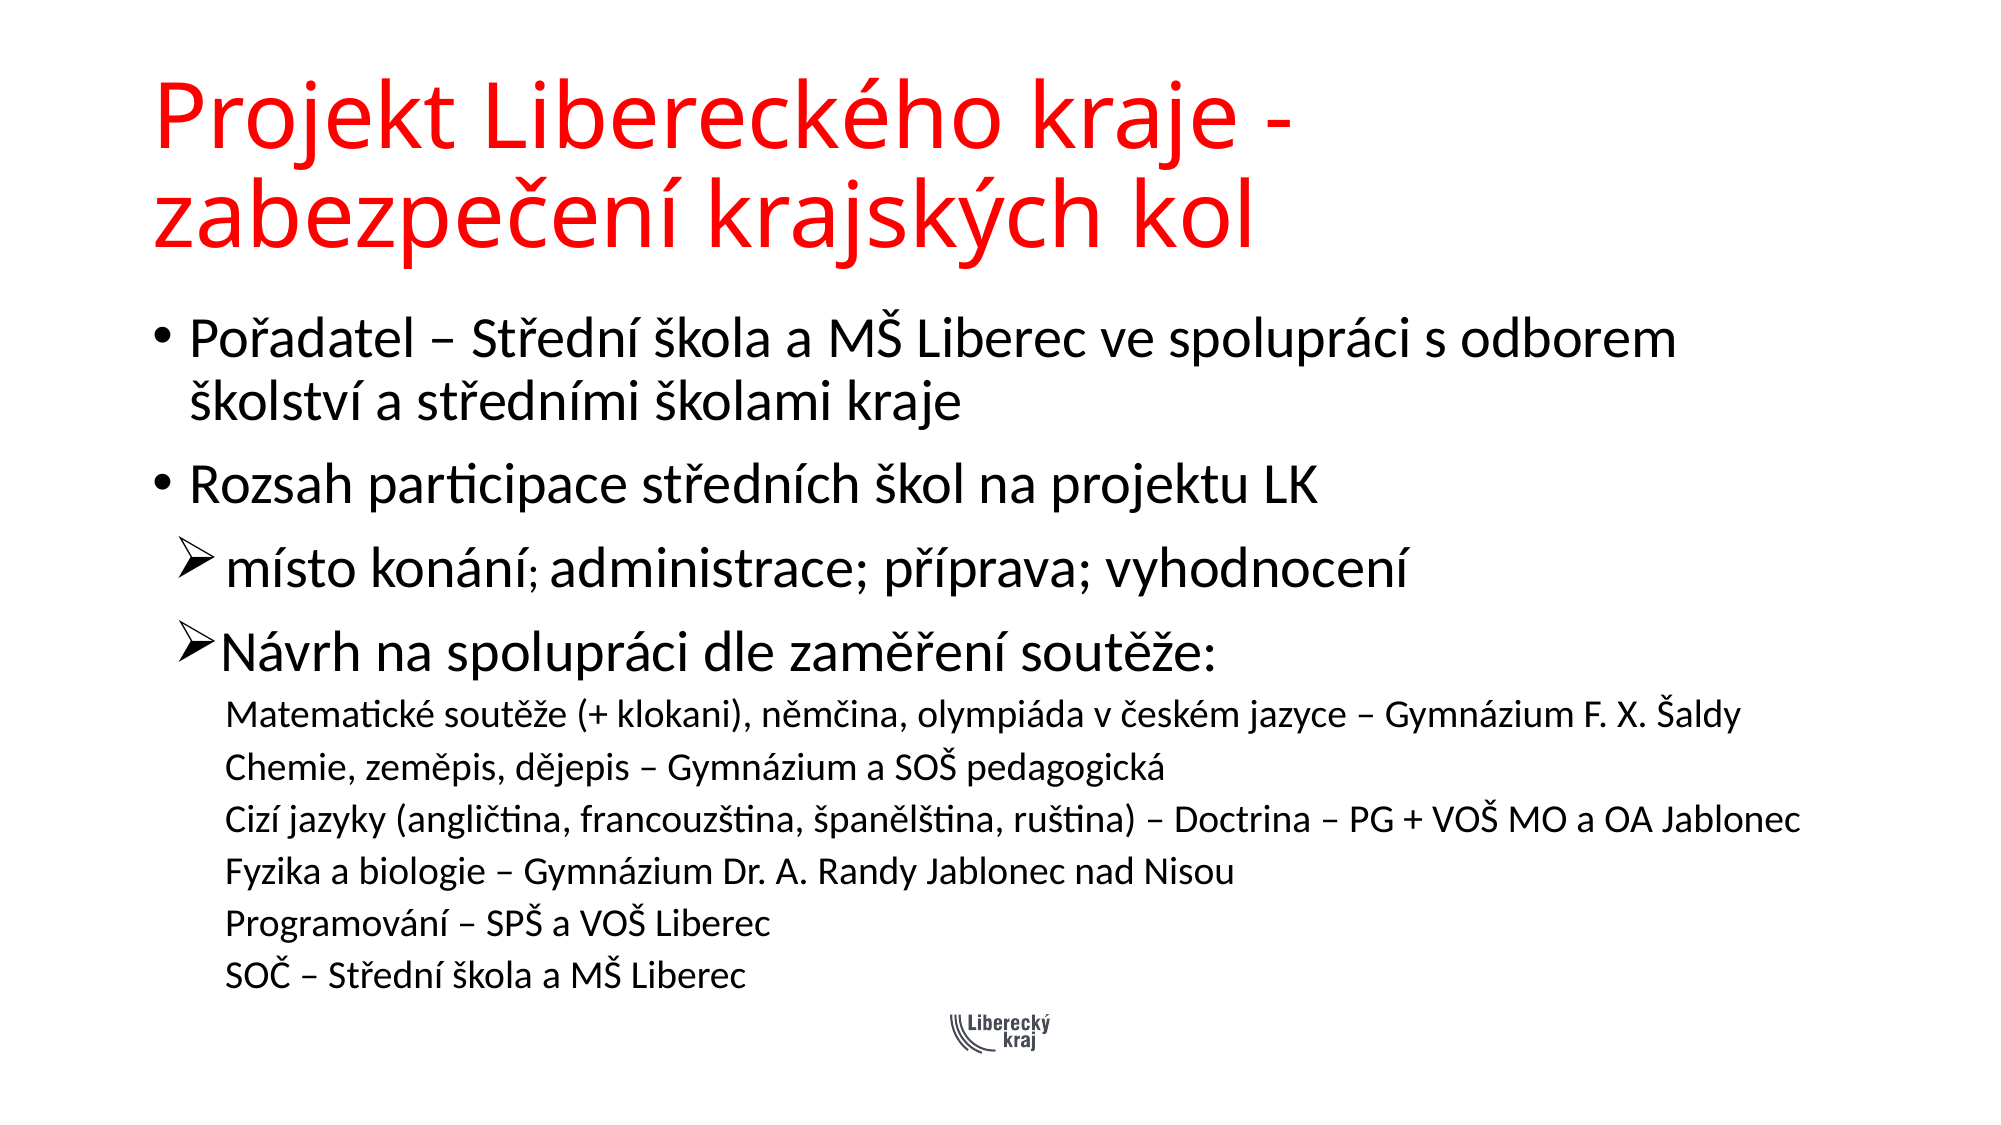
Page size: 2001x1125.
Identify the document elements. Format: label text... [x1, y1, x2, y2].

list Pořadatel – Střední škola a MŠ Liberec ve spolupráci s odborem školství a středními školami kraje Rozsah participace středních škol na projektu LK místo konání; administrace; příprava; vyhodnocení Návrh na spolupráci dle zaměření soutěže: Matematické soutěže (+ klokani), němčina, olympiáda v českém jazyce – Gymnázium F. X. Šaldy Chemie, zeměpis, dějepis – Gymnázium a SOŠ pedagogická Cizí jazyky (angličtina, francouzština, španělština, ruština) – Doctrina – PG + VOŠ MO a OA Jablonec Fyzika a biologie – Gymnázium Dr. A. Randy Jablonec nad Nisou Programování – SPŠ a VOŠ Liberec SOČ – Střední škola a MŠ Liberec [137, 299, 1863, 1015]
picture [950, 1014, 1050, 1054]
title Projekt Libereckého kraje - zabezpečení krajských kol [137, 59, 1863, 278]
